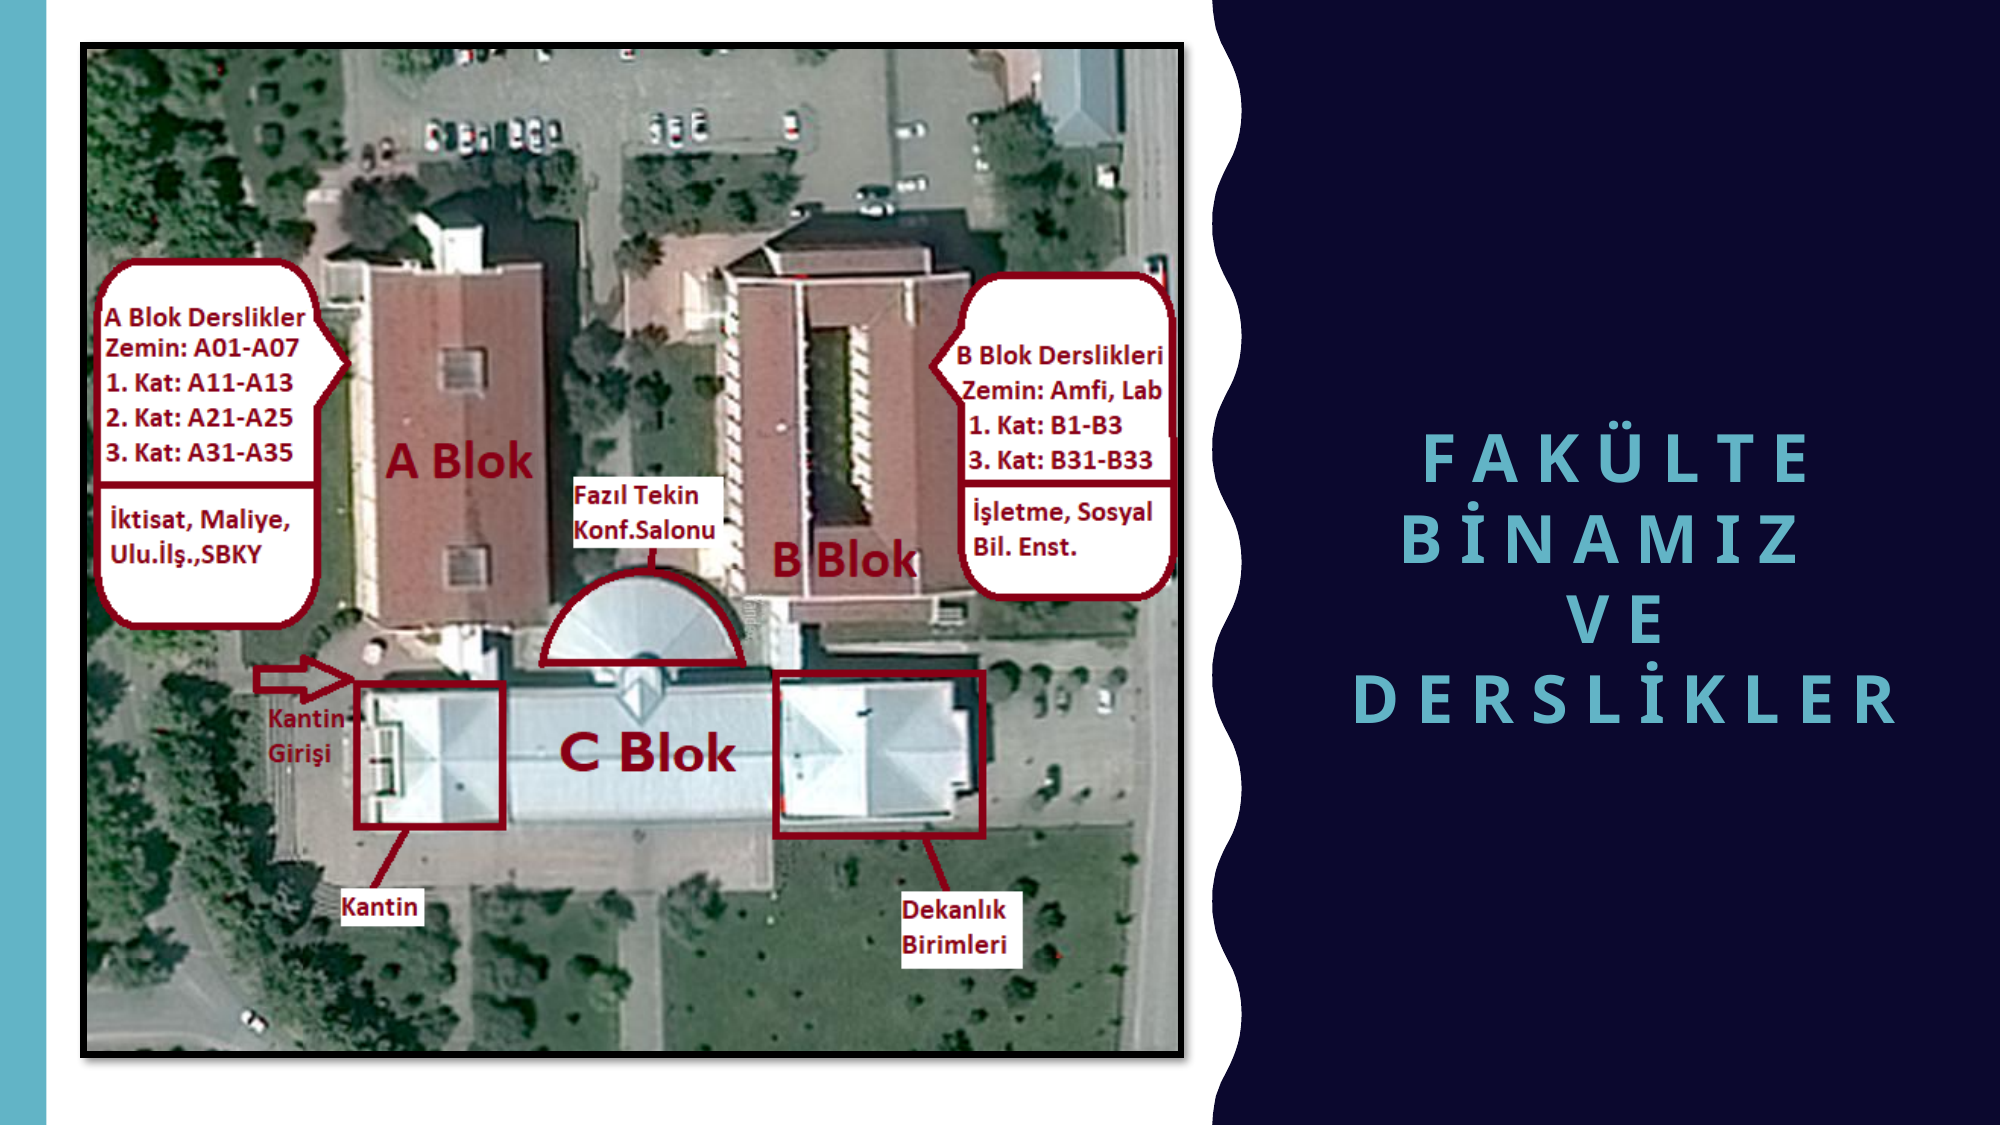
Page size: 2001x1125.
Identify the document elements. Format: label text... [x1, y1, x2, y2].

title Fakülte Binamız ve Derslikler [1309, 75, 1937, 1078]
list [86, 48, 1178, 1052]
